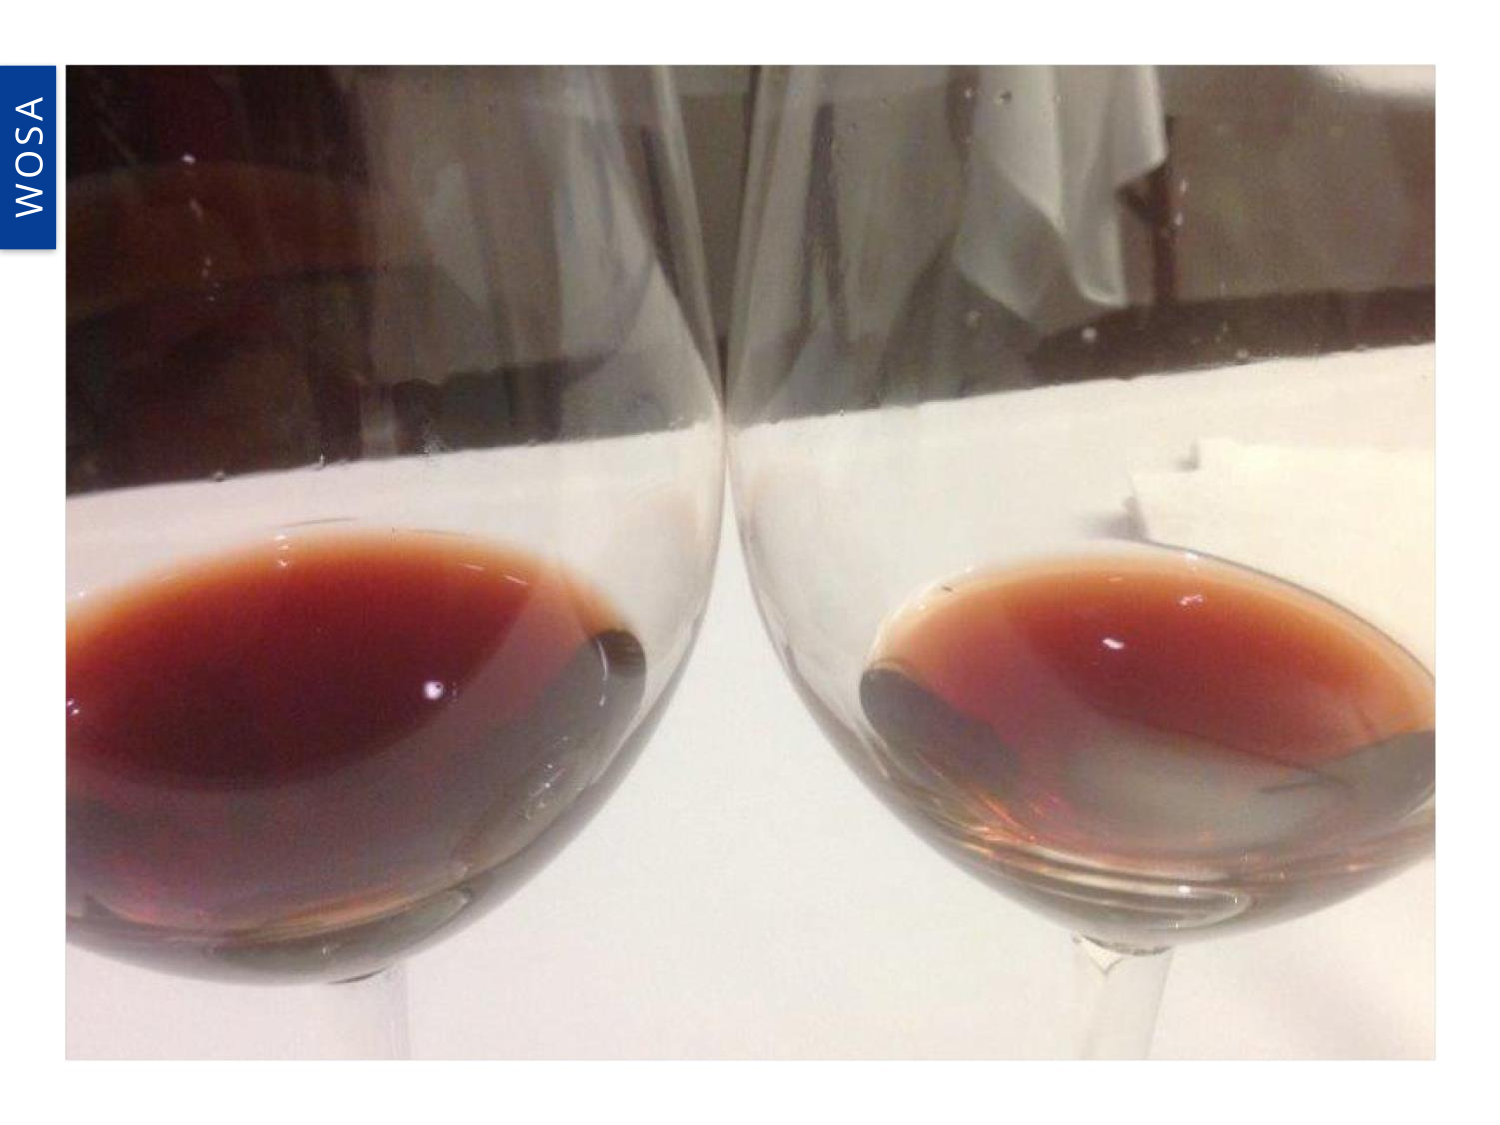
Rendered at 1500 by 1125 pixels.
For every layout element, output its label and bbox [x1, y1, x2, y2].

picture [0, 0, 1500, 1125]
text_box [0, 65, 59, 250]
